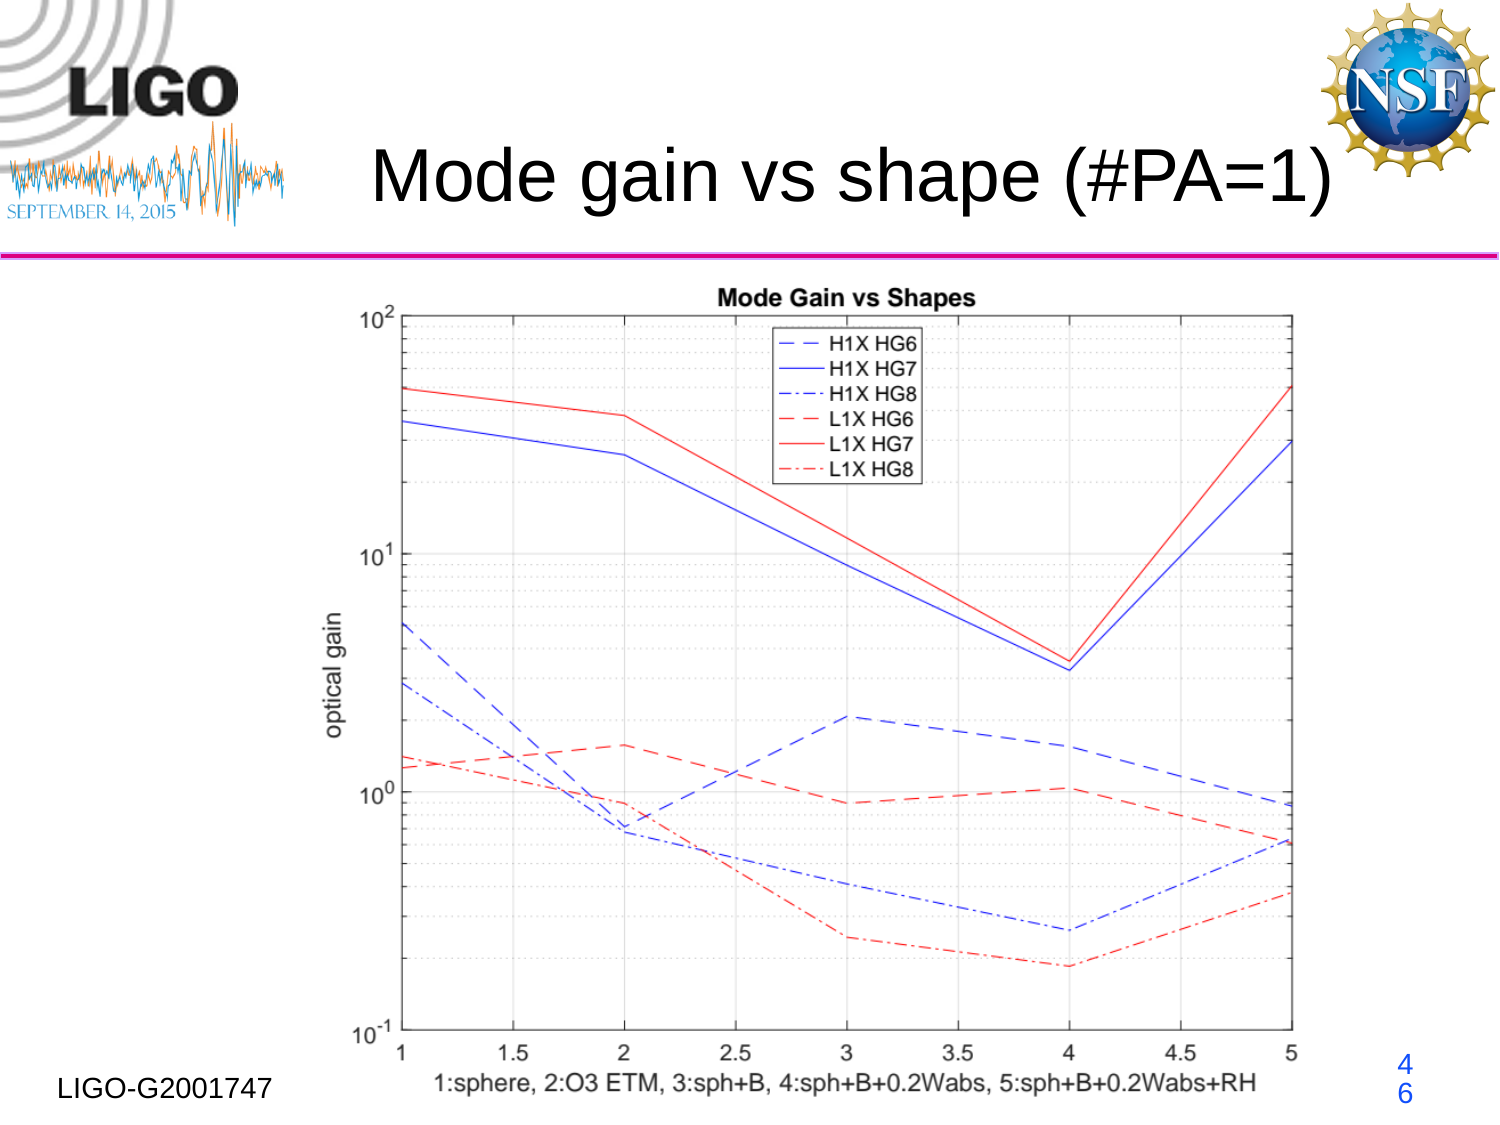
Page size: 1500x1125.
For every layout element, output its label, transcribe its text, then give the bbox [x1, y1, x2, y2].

picture [1450, 0, 1498, 180]
title Mode gain vs shape (#PA=1) [262, 0, 1450, 225]
picture [299, 274, 1321, 1111]
slide_number 46 [1382, 1035, 1435, 1090]
picture [0, 0, 288, 229]
